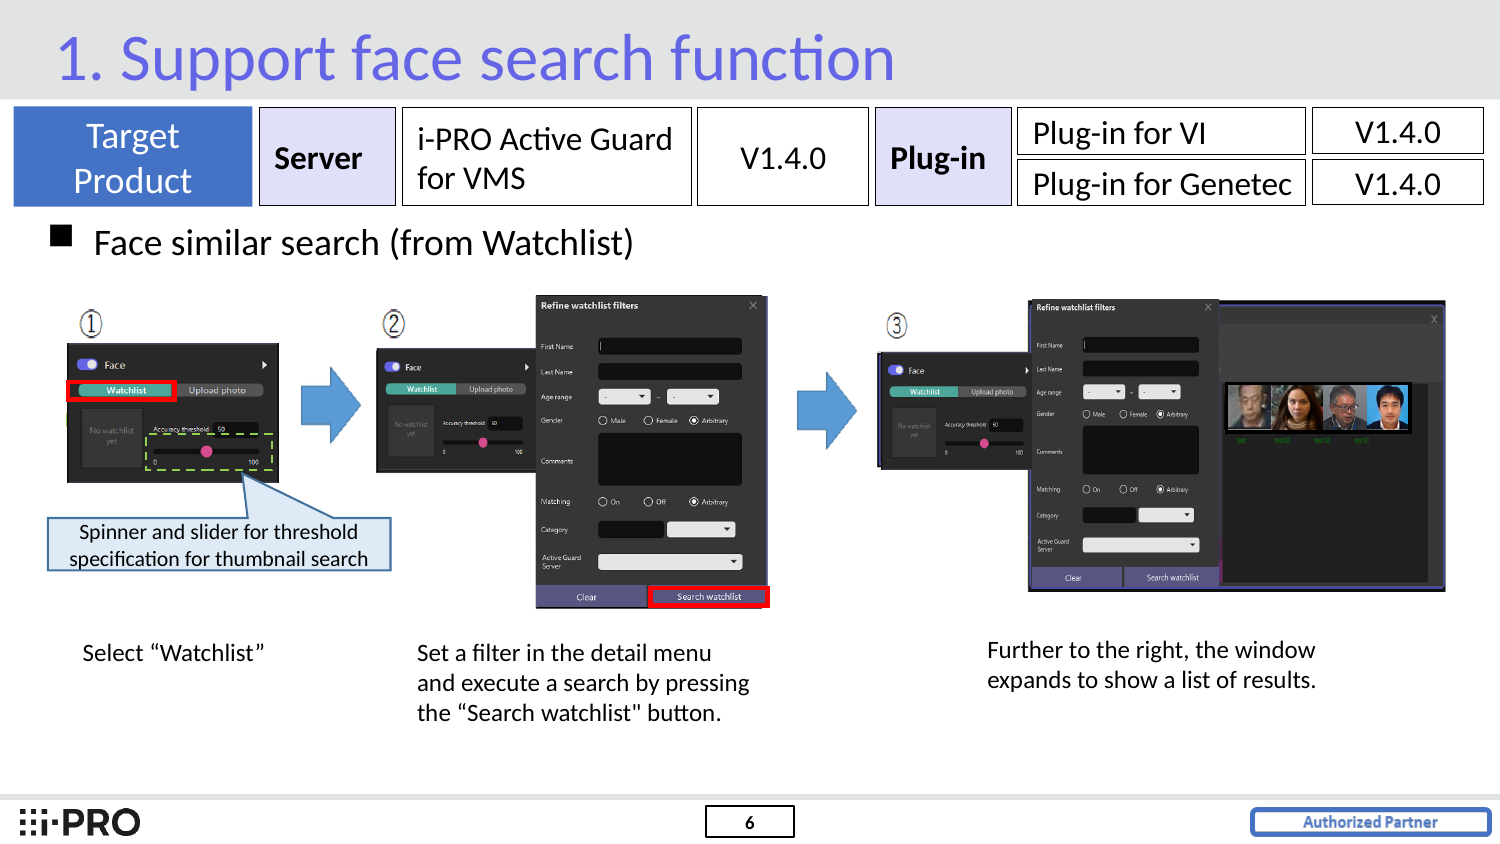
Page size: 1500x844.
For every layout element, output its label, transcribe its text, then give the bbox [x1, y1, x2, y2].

text_box Plug-in for Genetec [1017, 159, 1306, 206]
text_box V1.4.0 [1312, 107, 1484, 154]
text_box Target Product [13, 106, 253, 207]
text_box i-PRO Active Guard for VMS [402, 107, 692, 206]
text_box V1.4.0 [697, 107, 869, 206]
picture [1250, 806, 1492, 843]
text_box Face similar search (from Watchlist) [32, 210, 650, 271]
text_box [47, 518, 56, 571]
picture [20, 808, 140, 836]
text_box V1.4.0 [1312, 159, 1484, 205]
text_box Select “Watchlist” [67, 628, 291, 674]
text_box Server [259, 107, 396, 206]
text_box Further to the right, the window expands to show a list of results. [972, 626, 1365, 701]
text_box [56, 284, 1451, 619]
text_box Plug-in [875, 107, 1012, 206]
text_box Plug-in for VI [1017, 107, 1306, 155]
text_box Set a filter in the detail menu and execute a search by pressing the “Search watchlist" button. [402, 628, 769, 734]
text_box 1. Support face search function [40, 0, 1460, 99]
